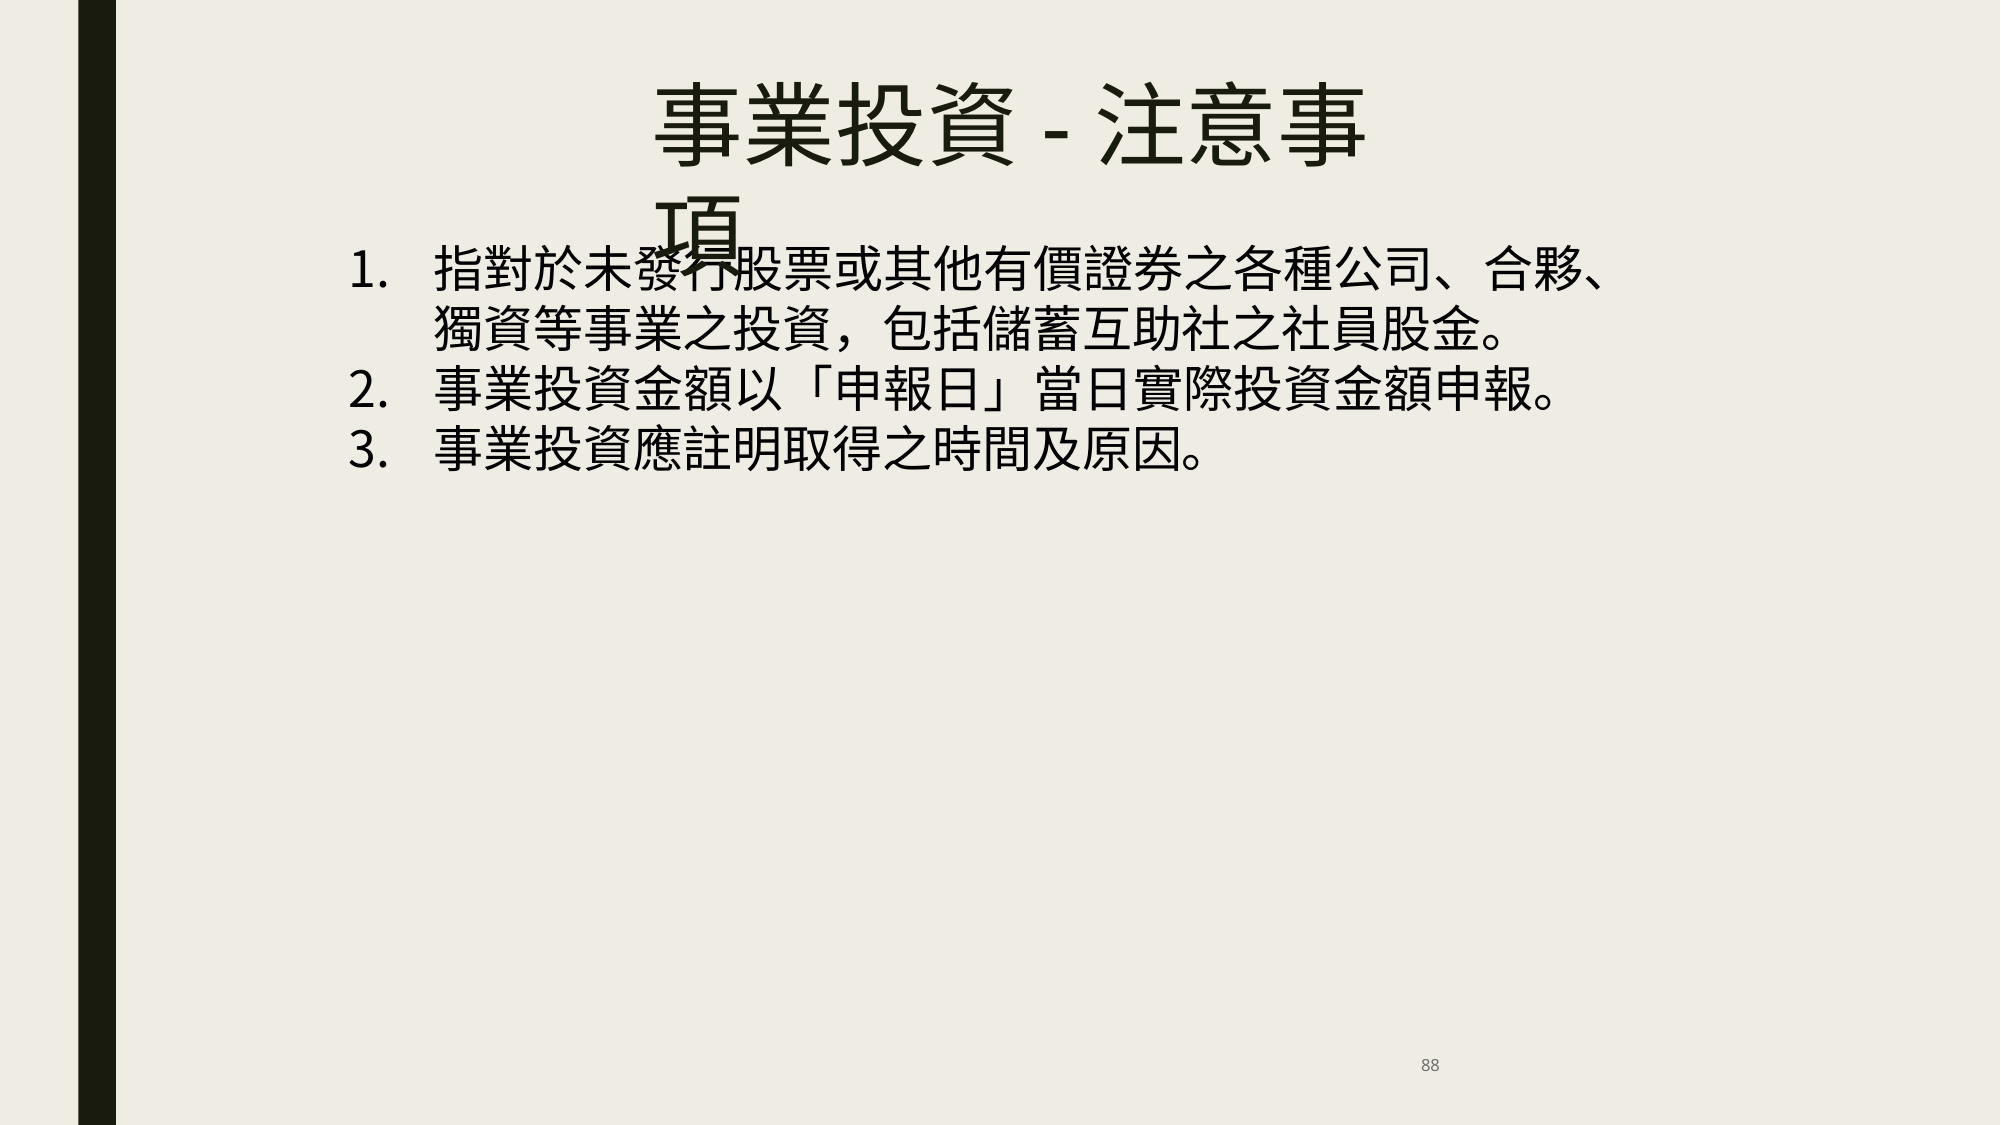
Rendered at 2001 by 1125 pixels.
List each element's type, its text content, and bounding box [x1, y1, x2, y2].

text_box 指對於未發行股票或其他有價證券之各種公司、合夥、 獨資等事業之投資，包括儲蓄互助社之社員股金。 事業投資金額以「申報日」當日實際投資金額申報。 事業投資應註明取得之時間及原因。 [346, 235, 1636, 478]
title 事業投資-注意事項 [649, 65, 1458, 288]
slide_number 88 [1414, 742, 1444, 1125]
